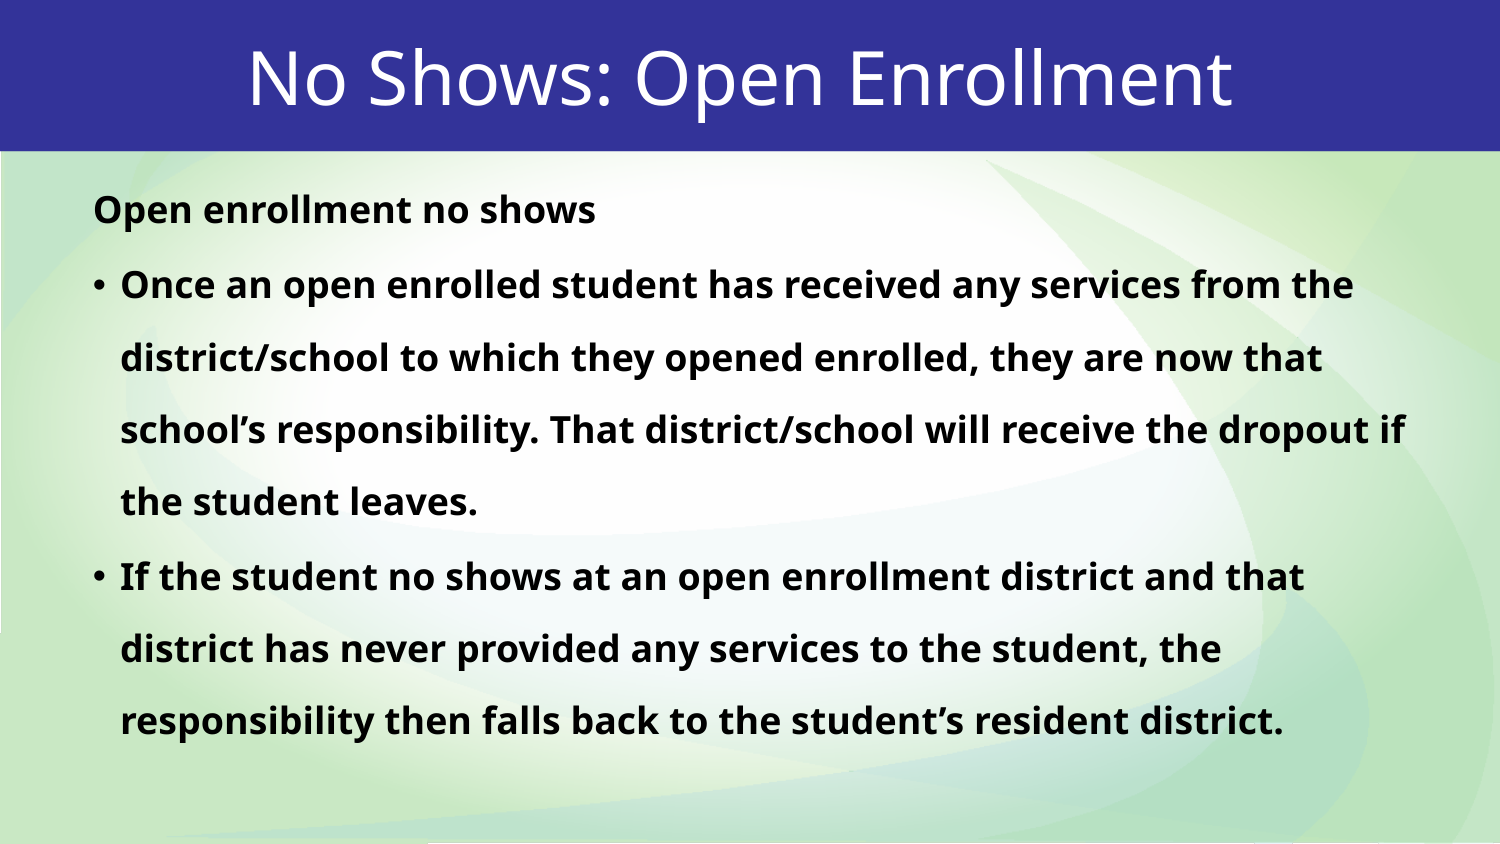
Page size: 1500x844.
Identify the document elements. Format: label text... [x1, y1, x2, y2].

title No Shows: Open Enrollment [0, 0, 1500, 152]
list Open enrollment no shows Once an open enrolled student has received any services from the district/school to which they opened enrolled, they are now that school’s responsibility. That district/school will receive the dropout if the student leaves. If the student no shows at an open enrollment district and that district has never provided any services to the student, the responsibility then falls back to the student’s resident district. [78, 151, 1426, 678]
